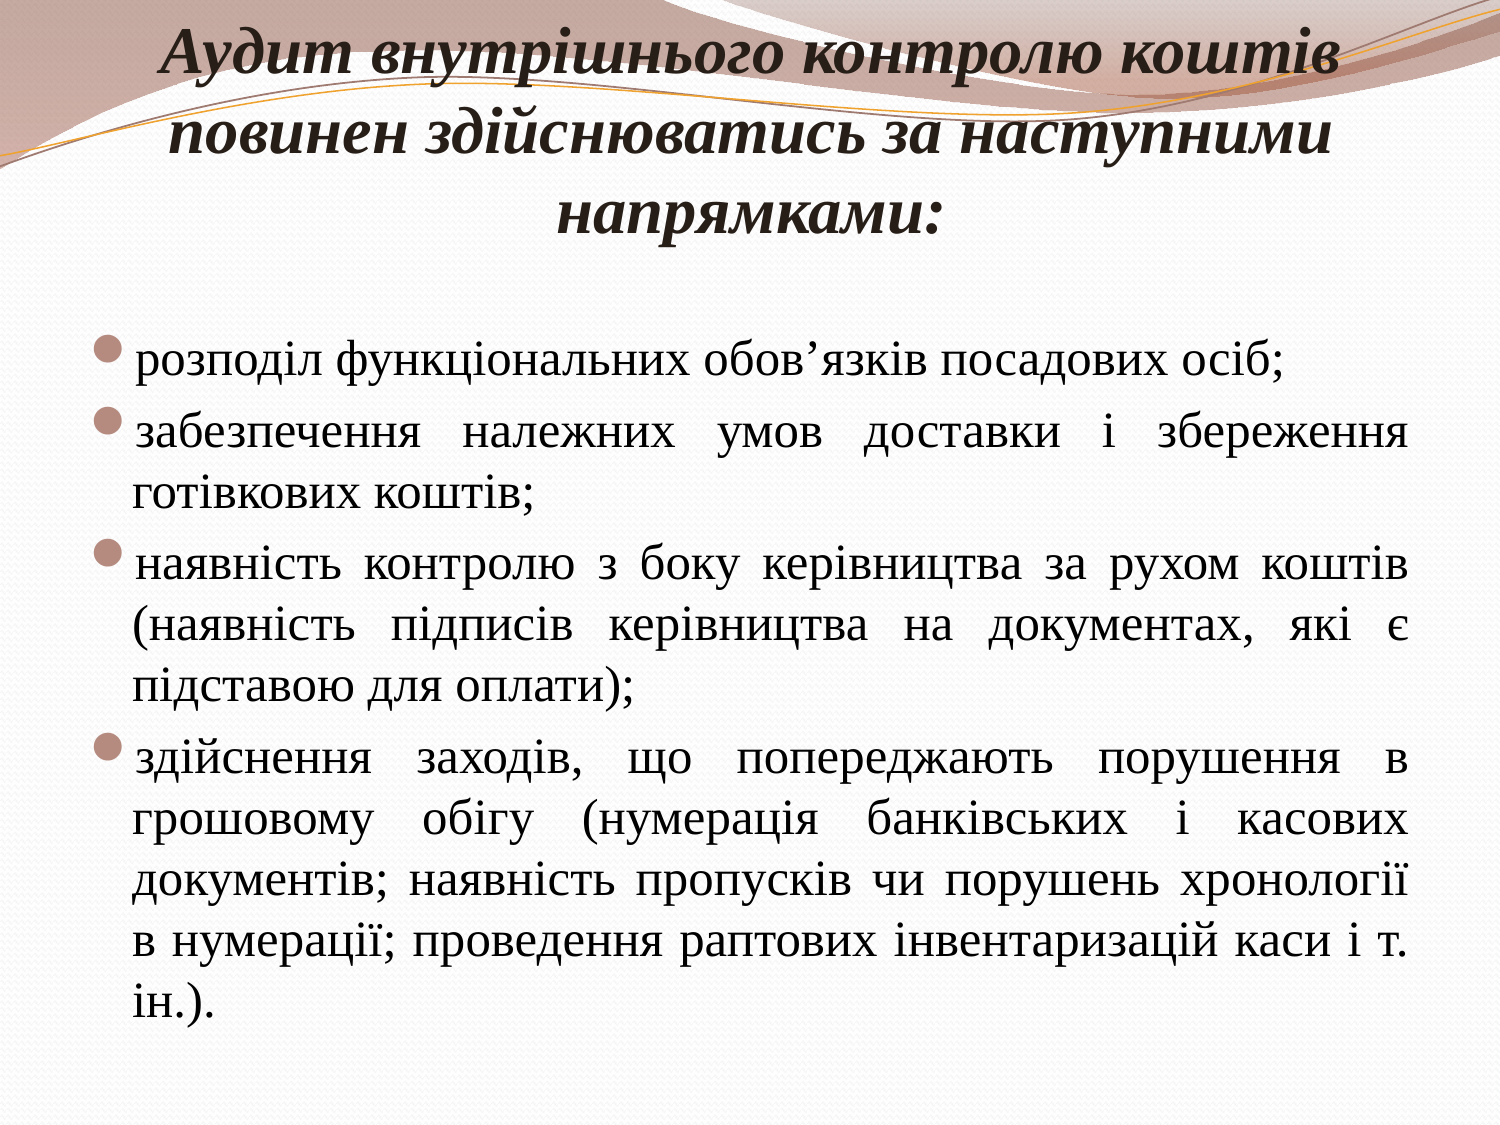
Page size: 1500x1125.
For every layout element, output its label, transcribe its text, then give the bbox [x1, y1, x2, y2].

title Аудит внутрішнього контролю коштів повинен здійснюватись за наступними напрямками: [76, 42, 1427, 327]
list розподіл функціональних обов’язків посадових осіб; забезпечення належних умов доставки і збереження готівкових коштів; наявність контролю з боку керівництва за рухом коштів (наявність підписів керівництва на документах, які є підставою для оплати); здійснення заходів, що попереджають порушення в грошовому обігу (нумерація банківських і касових документів; наявність пропусків чи порушень хронології в нумерації; проведення раптових інвентаризацій каси і т. ін.). [75, 317, 1425, 1038]
